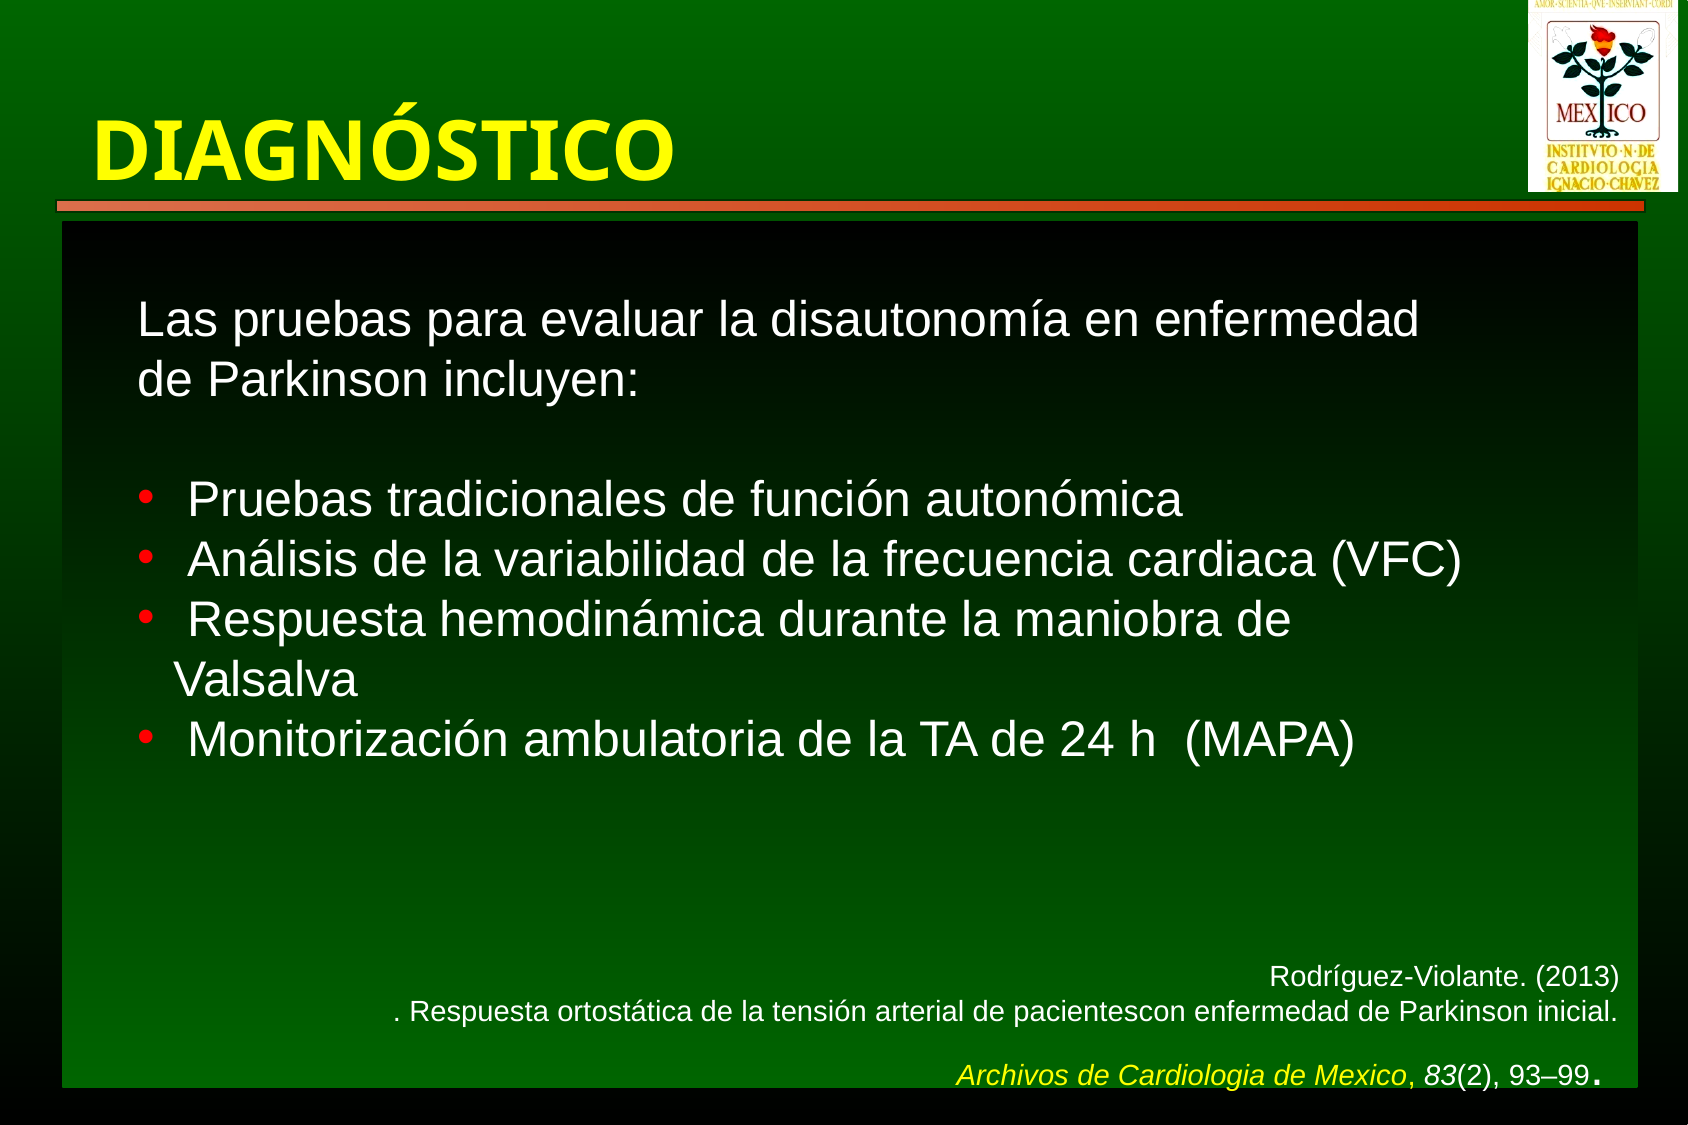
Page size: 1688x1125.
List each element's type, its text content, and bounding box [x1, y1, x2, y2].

text_box Diagnóstico [75, 90, 1057, 205]
text_box Las pruebas para evaluar la disautonomía en enfermedad de Parkinson incluyen: Pruebas tradicionales de función autonómica Análisis de la variabilidad de la frecuencia cardiaca (VFC) Respuesta hemodinámica durante la maniobra de Valsalva Monitorización ambulatoria de la TA de 24 h (MAPA) [123, 278, 1487, 894]
text_box Rodríguez-Violante. (2013) . Respuesta ortostática de la tensión arterial de pacientescon enfermedad de Parkinson inicial. Archivos de Cardiologia de Mexico, 83(2), 93–99. [56, 950, 1636, 1105]
